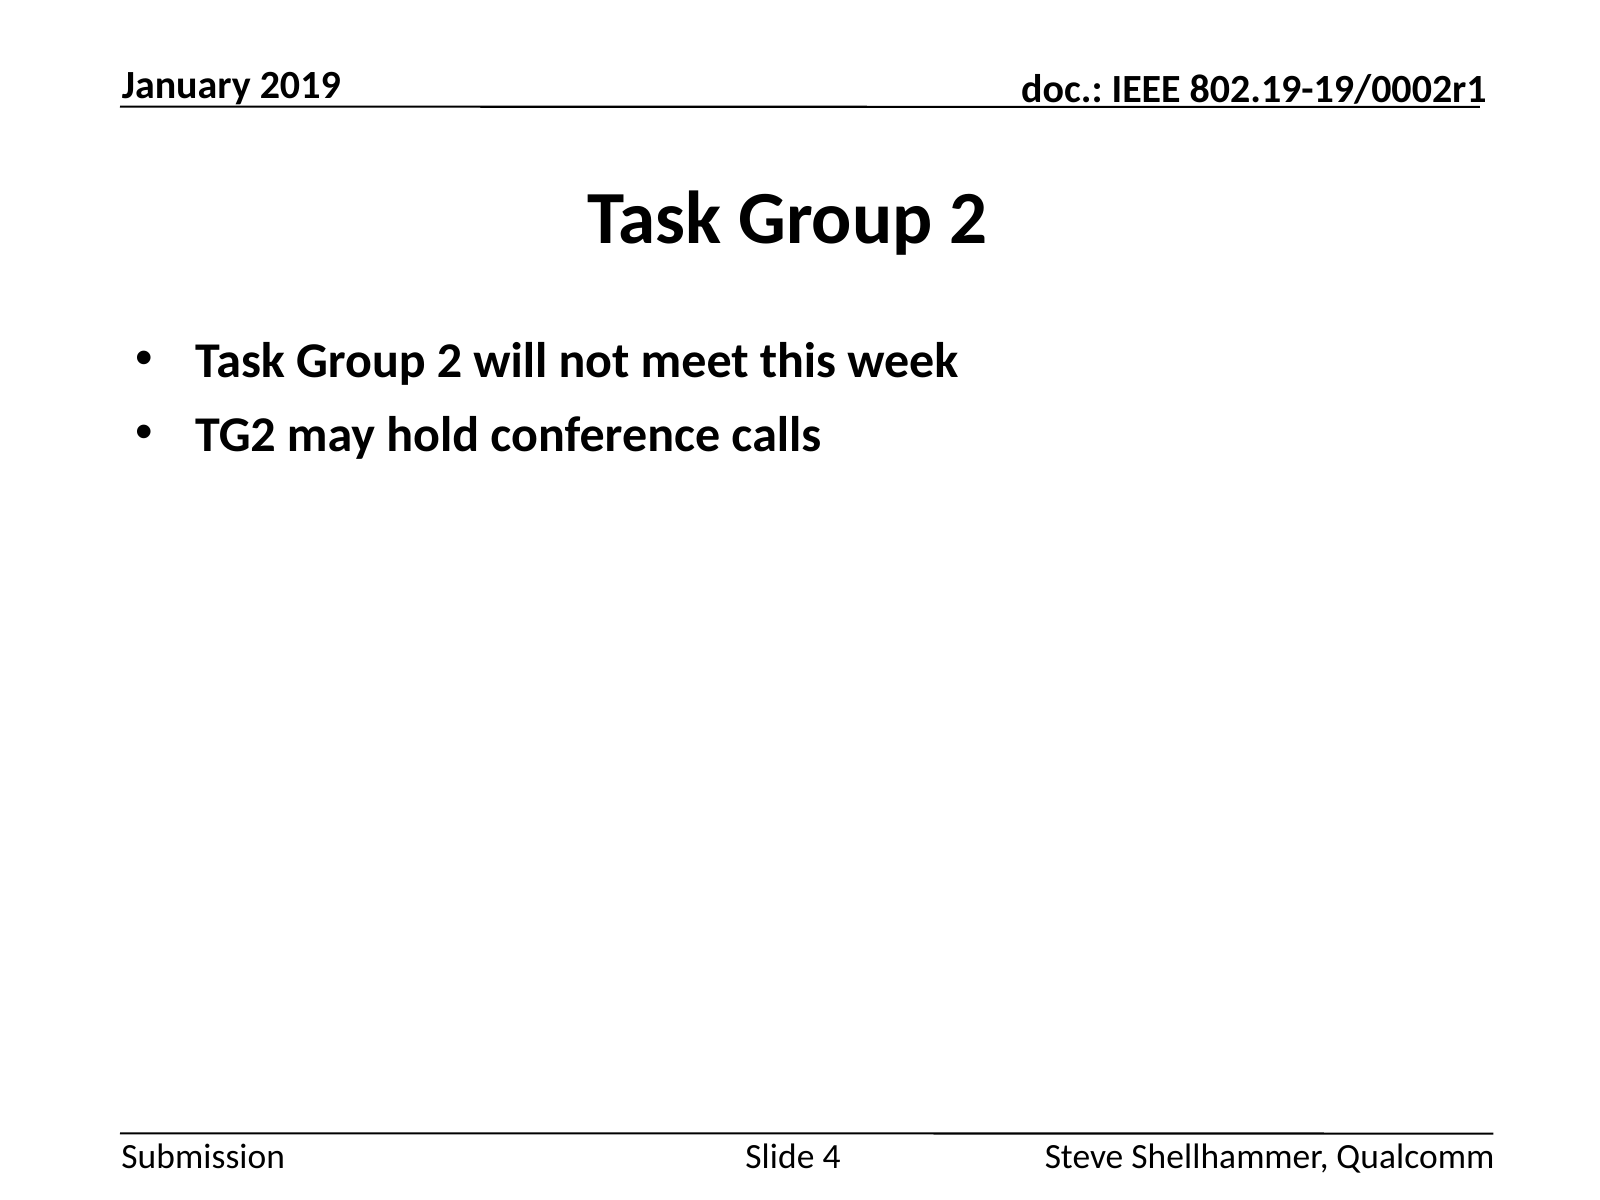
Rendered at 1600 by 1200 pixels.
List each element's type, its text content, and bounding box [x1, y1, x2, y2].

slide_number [121, 58, 451, 107]
footer Steve Shellhammer, Qualcomm [937, 1132, 1495, 1174]
title Task Group 2 [62, 119, 1513, 307]
list Task Group 2 will not meet this week TG2 may hold conference calls [119, 319, 1480, 1067]
slide_number Slide 4 [733, 1132, 854, 1197]
